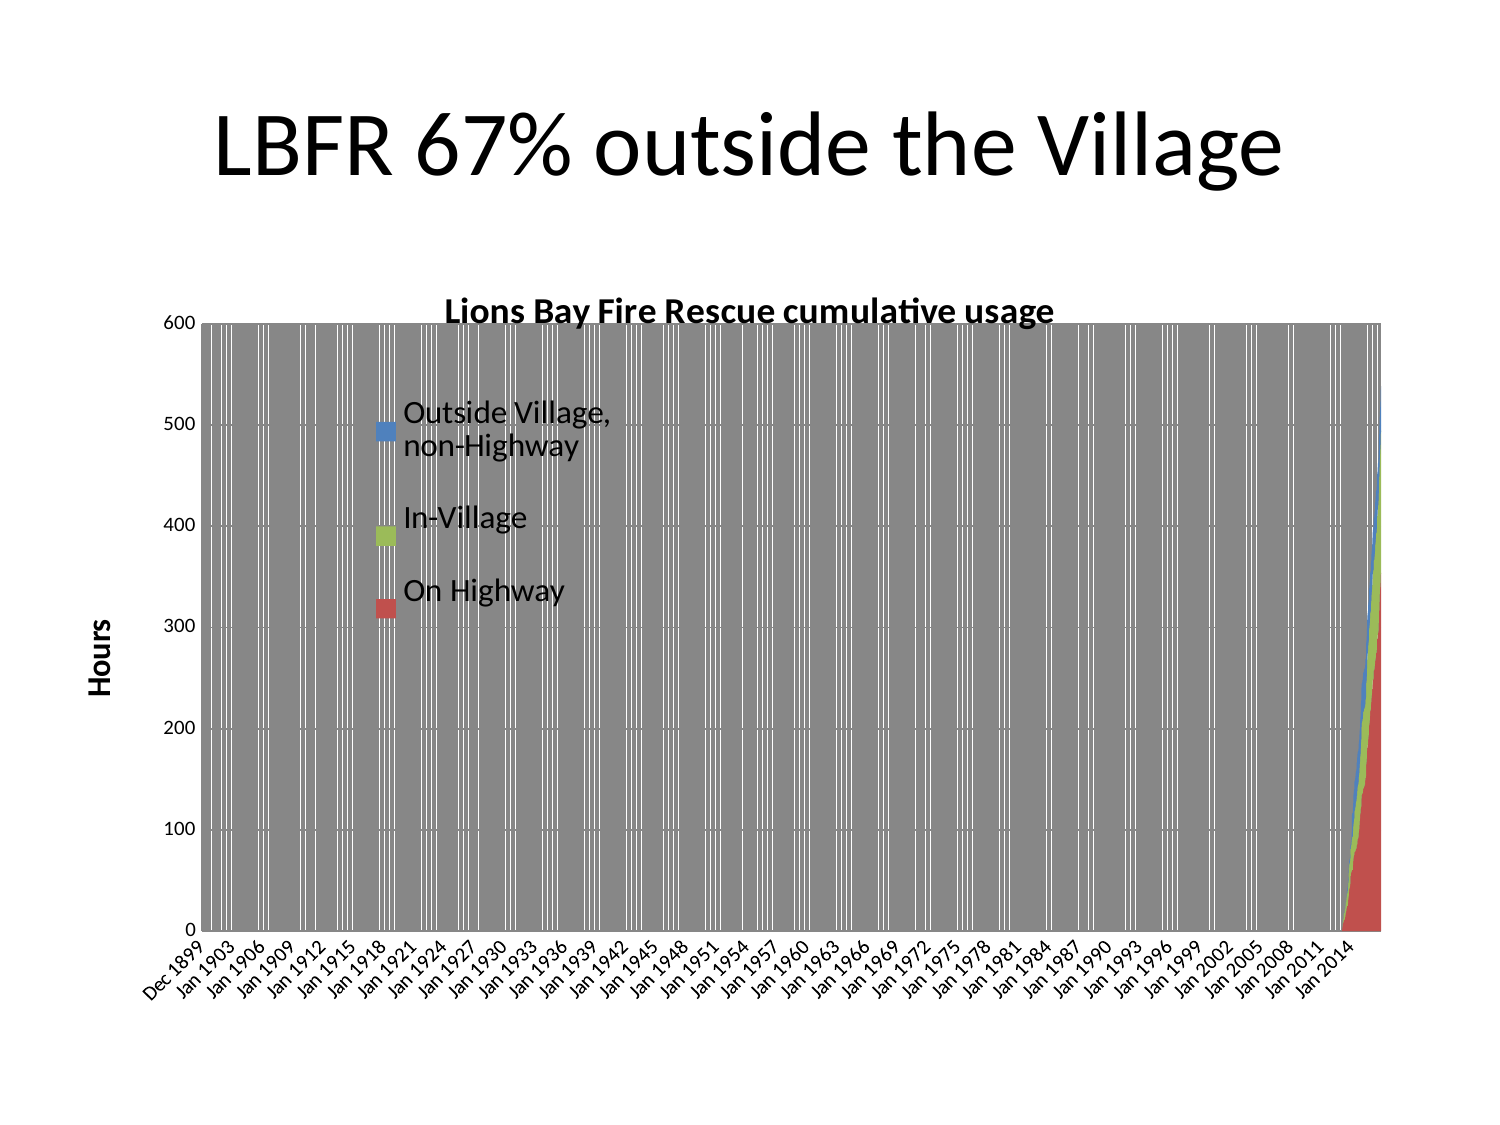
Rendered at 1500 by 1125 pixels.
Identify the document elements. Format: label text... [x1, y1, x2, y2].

chart [74, 262, 1426, 1006]
title LBFR 67% outside the Village [75, 45, 1425, 233]
